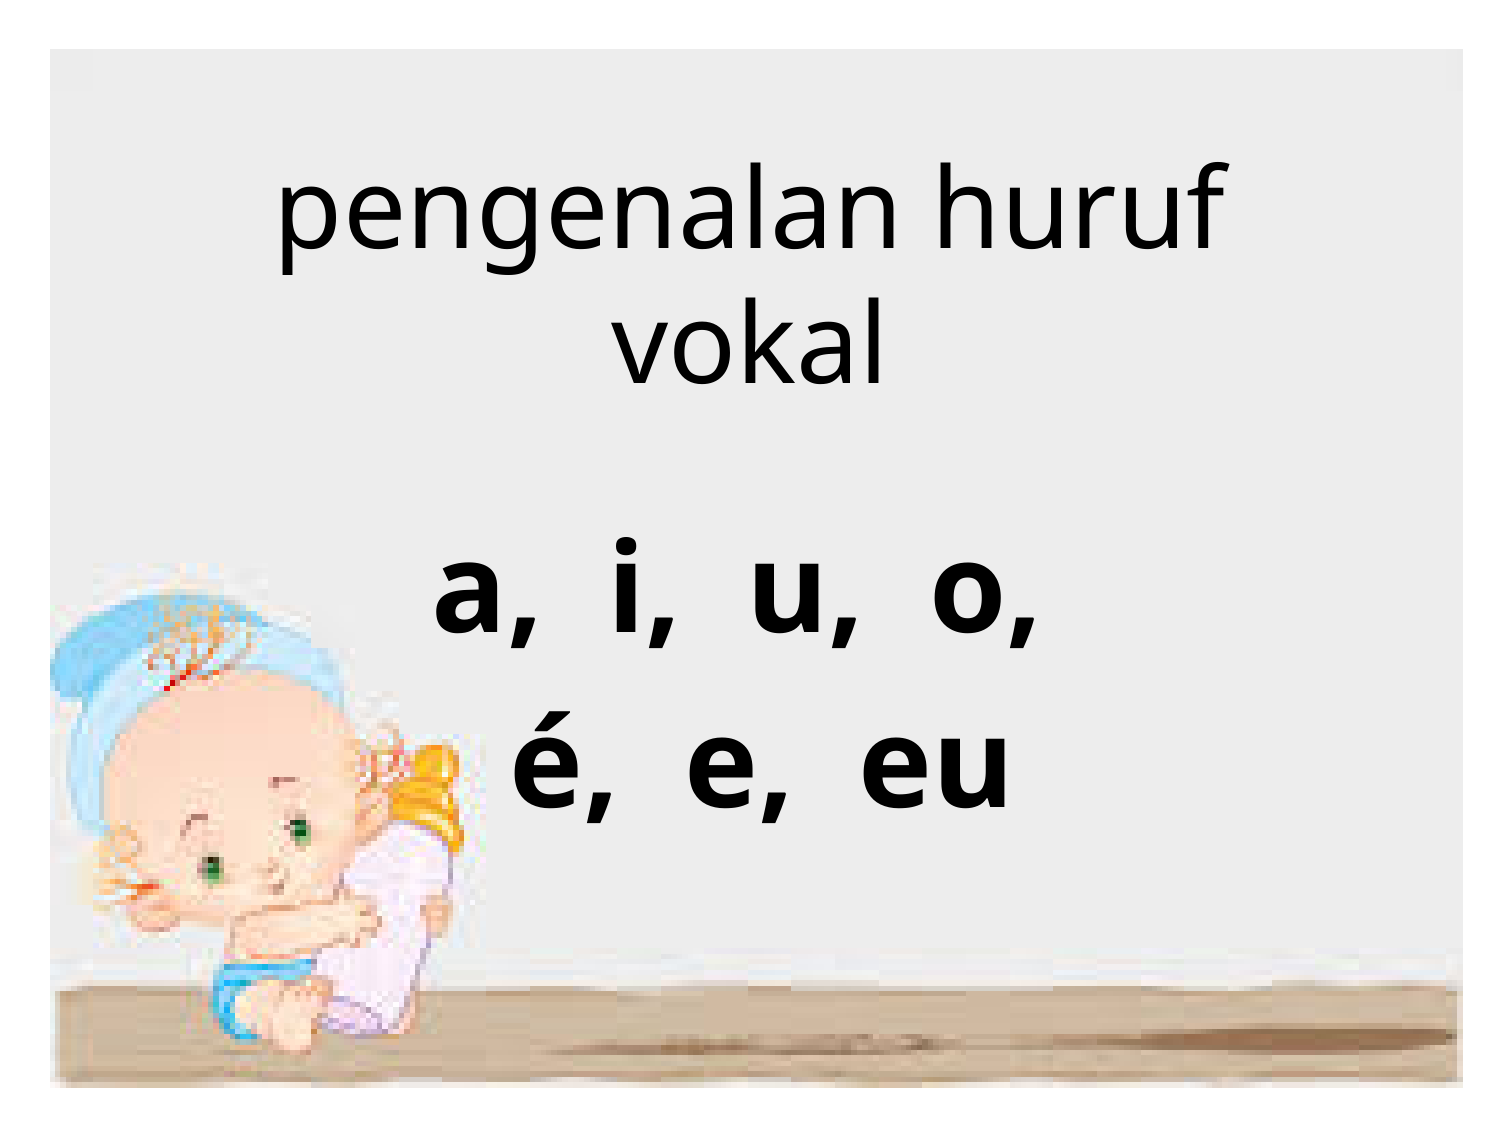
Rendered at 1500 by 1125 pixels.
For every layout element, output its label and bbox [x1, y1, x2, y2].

picture [49, 49, 1463, 1088]
